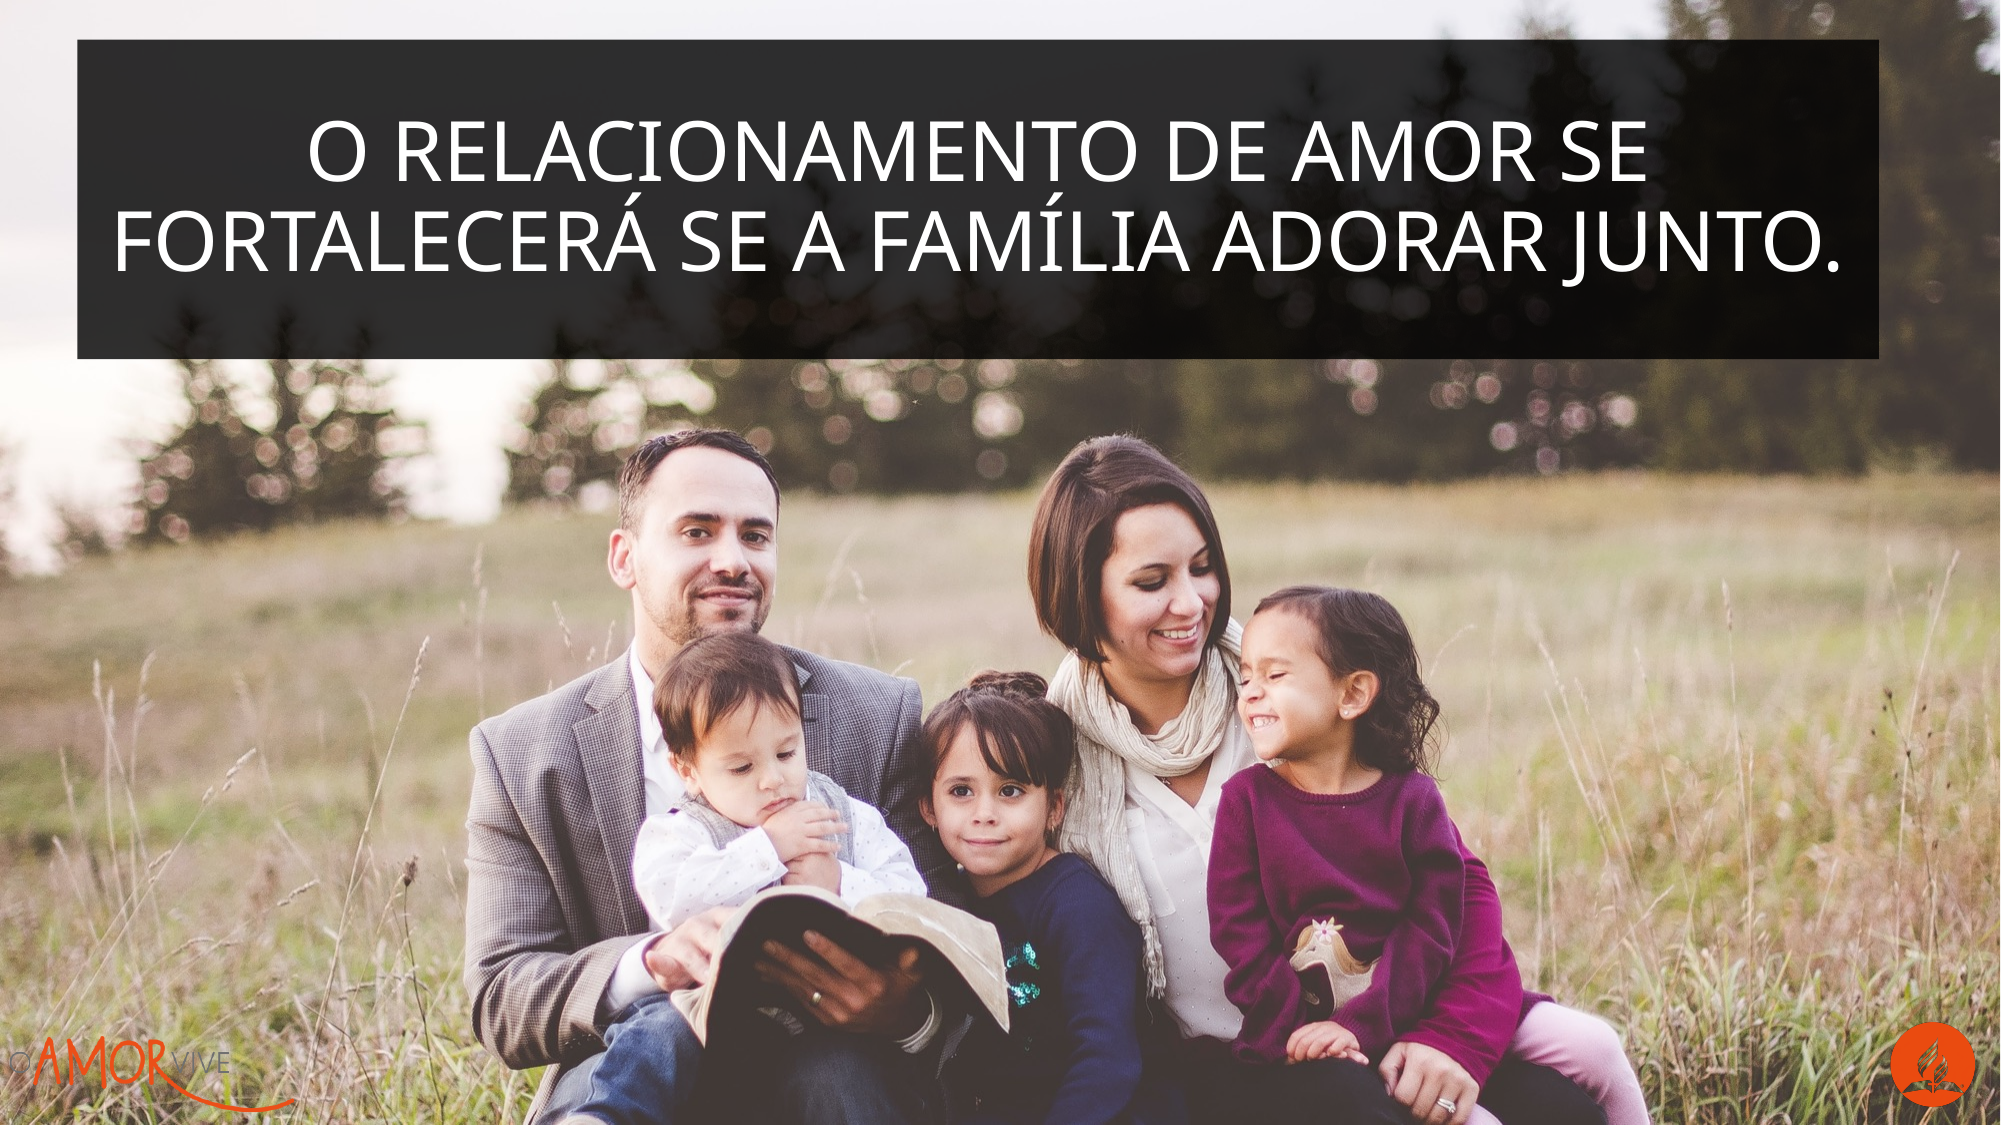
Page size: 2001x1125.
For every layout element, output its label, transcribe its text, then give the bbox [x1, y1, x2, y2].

picture [0, 0, 2001, 1125]
list O relacionamento de amor se fortalecerá se a família adorar junto. [77, 39, 1879, 360]
